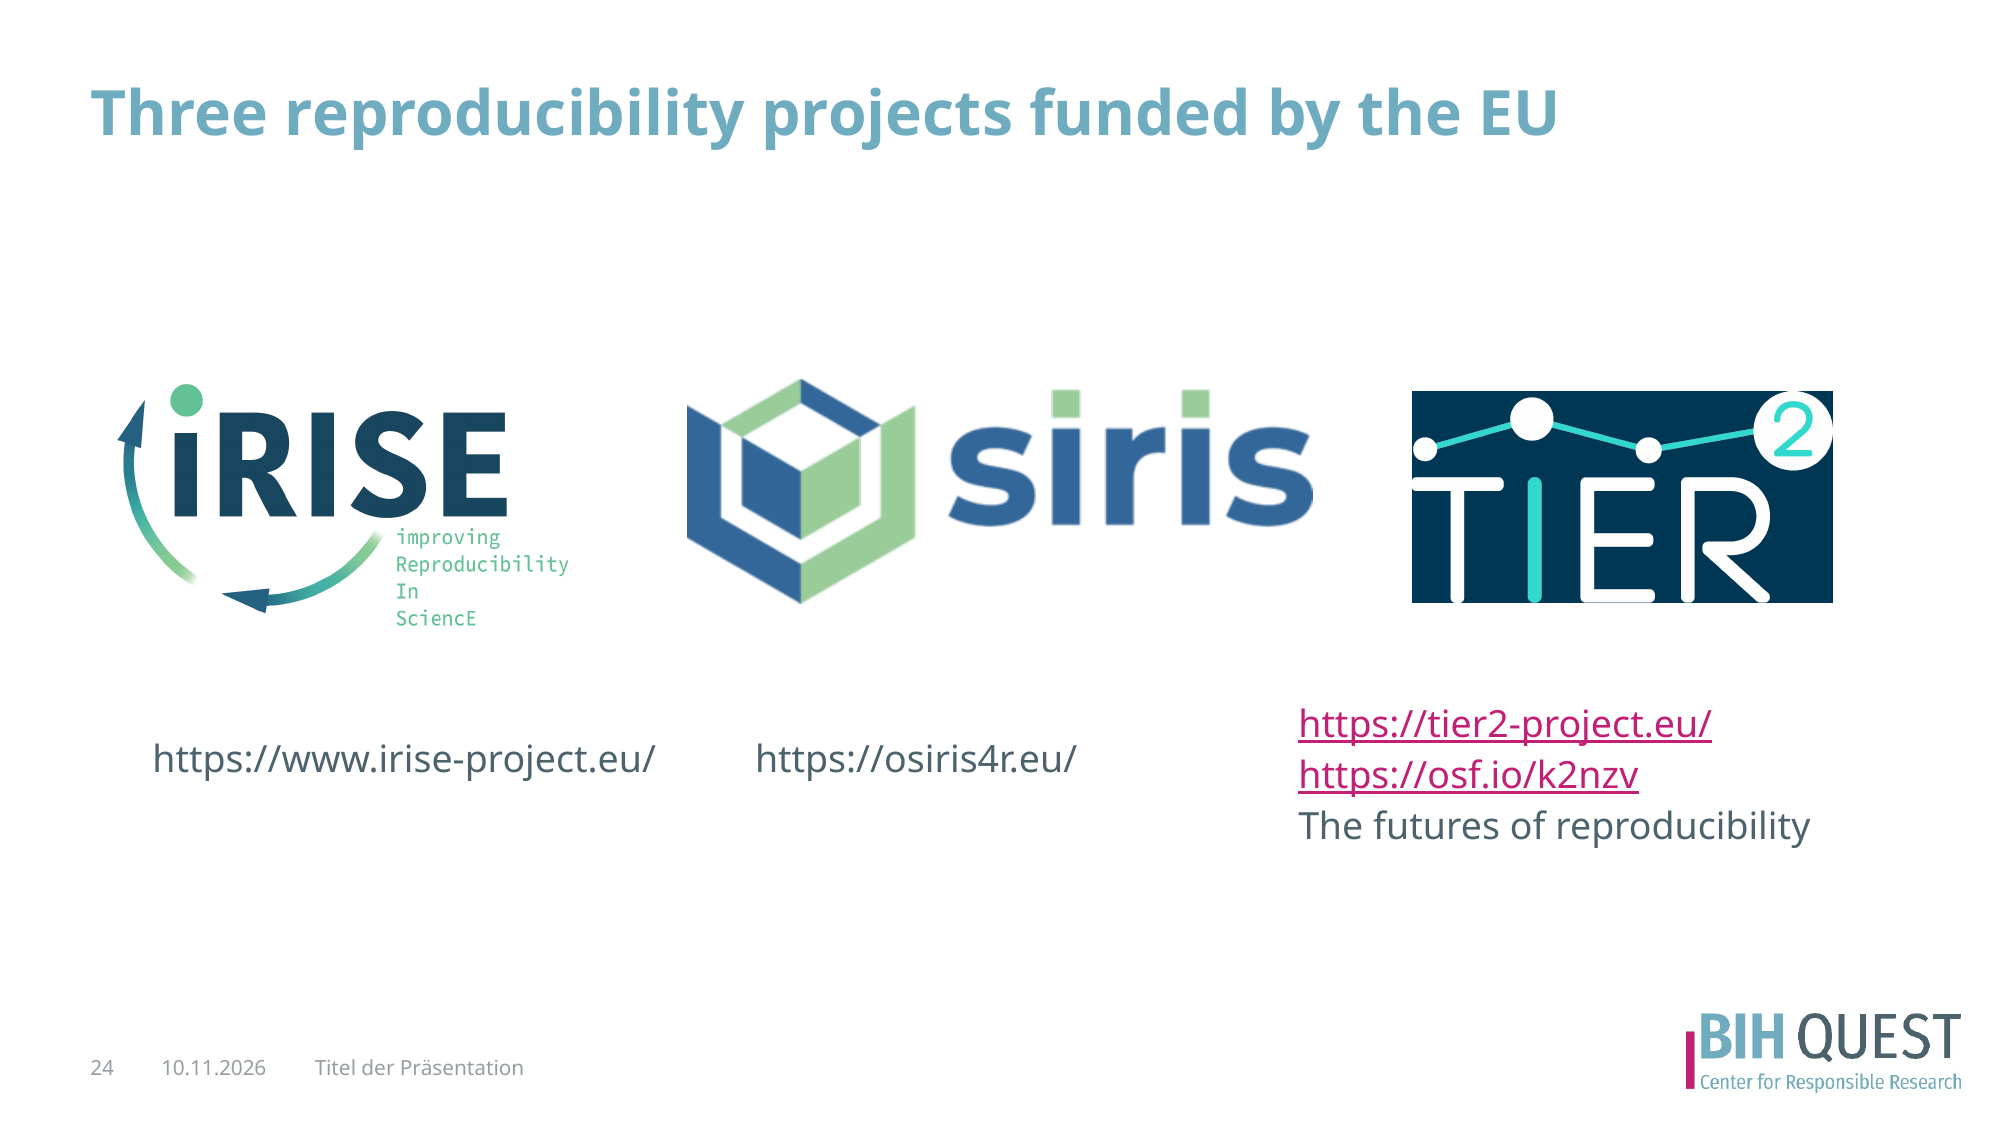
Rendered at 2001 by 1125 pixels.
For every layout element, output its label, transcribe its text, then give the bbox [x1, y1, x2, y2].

text_box https://osiris4r.eu/ [740, 727, 1283, 788]
picture [1411, 478, 1503, 603]
picture [1661, 987, 1986, 1115]
text_box https://tier2-project.eu/ https://osf.io/k2nzv The futures of reproducibility [1283, 692, 1839, 855]
slide_number 24 [90, 1046, 138, 1083]
text_box https://www.irise-project.eu/ [137, 727, 693, 788]
picture [1414, 391, 1833, 470]
picture [1581, 478, 1654, 603]
title Three reproducibility projects funded by the EU [90, 78, 1721, 220]
picture [687, 379, 1313, 604]
footer Titel der Präsentation [314, 1046, 1024, 1083]
picture [101, 338, 593, 646]
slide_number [161, 1046, 292, 1083]
picture [1528, 478, 1541, 603]
picture [1682, 478, 1769, 603]
